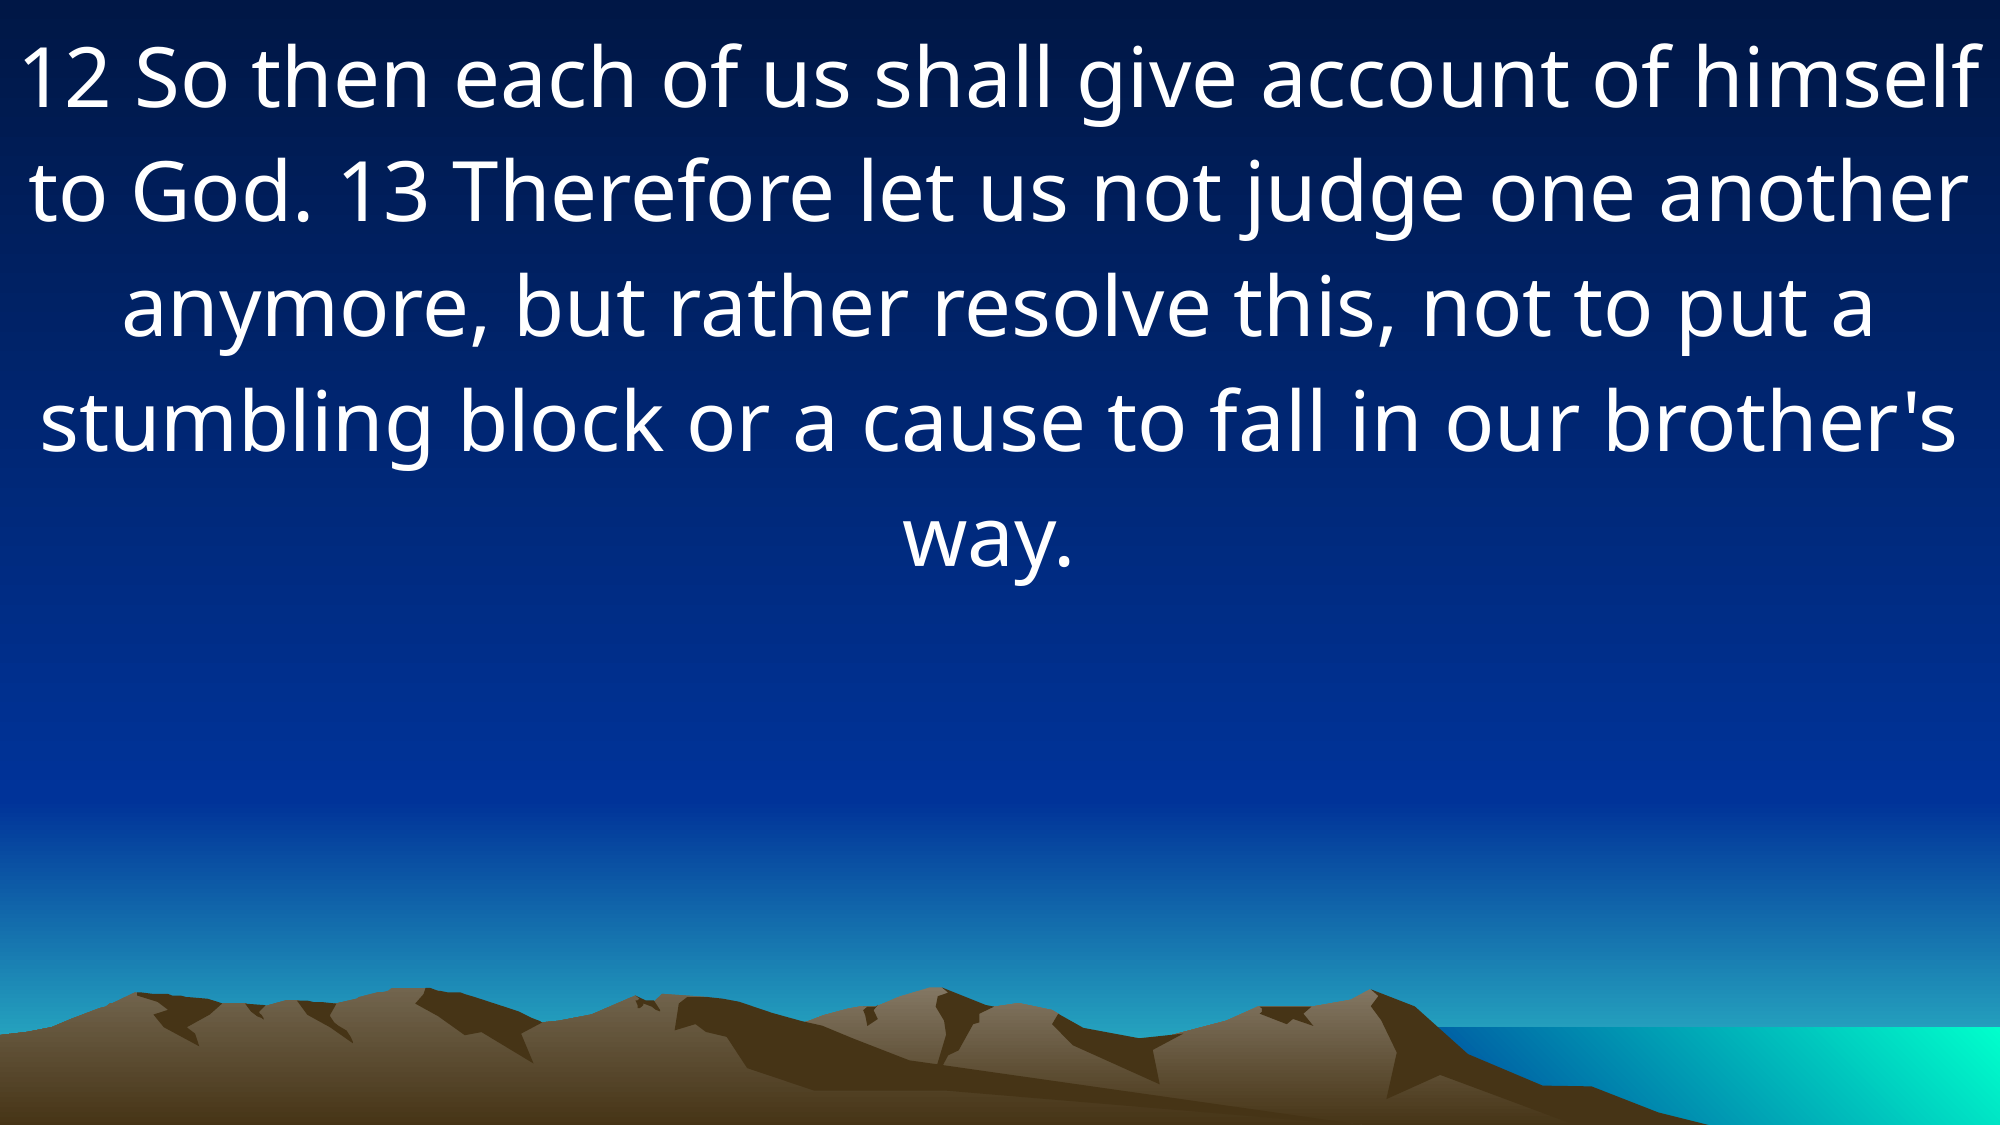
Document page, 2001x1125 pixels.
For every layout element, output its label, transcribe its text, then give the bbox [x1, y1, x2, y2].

text_box 12 So then each of us shall give account of himself to God. 13 Therefore let us not judge one another anymore, but rather resolve this, not to put a stumbling block or a cause to fall in our brother's way. [0, 1, 2000, 825]
